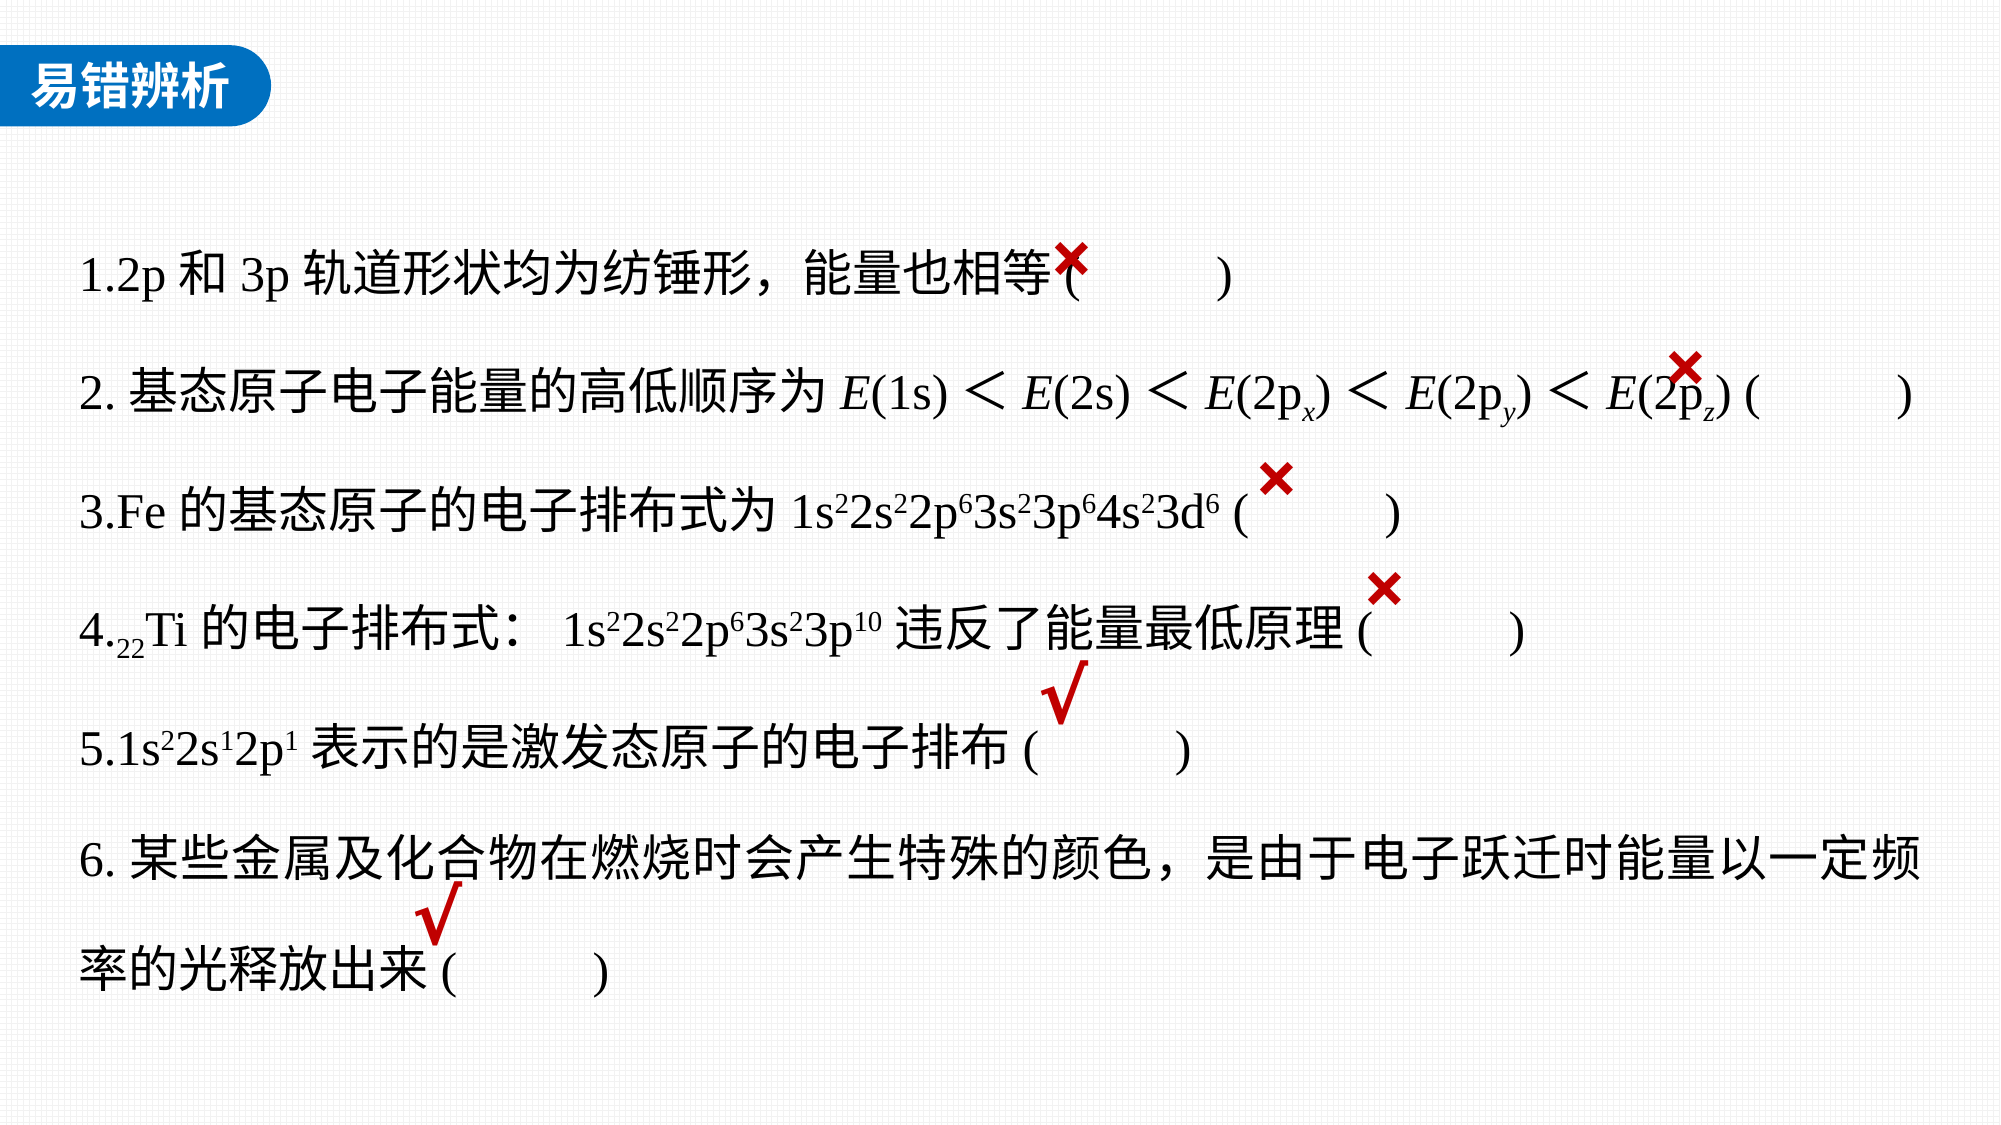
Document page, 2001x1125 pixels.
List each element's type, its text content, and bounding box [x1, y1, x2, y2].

text_box × [1649, 311, 1740, 417]
text_box × [1240, 423, 1331, 529]
text_box √ [397, 862, 488, 968]
text_box × [1035, 202, 1126, 308]
text_box √ [1023, 641, 1114, 746]
text_box × [1348, 533, 1439, 639]
text_box 1.2p和3p轨道形状均为纺锤形，能量也相等( ) 2.基态原子电子能量的高低顺序为E(1s)＜E(2s)＜E(2px)＜E(2py)＜E(2pz) ( ) 3.Fe的基态原子的电子排布式为1s22s22p63s23p64s23d6 ( ) 4.22Ti的电子排布式：1s22s22p63s23p10违反了能量最低原理( ) 5.1s22s12p1表示的是激发态原子的电子排布( ) 6.某些金属及化合物在燃烧时会产生特殊的颜色，是由于电子跃迁时能量以一定频率的光释放出来( ) [63, 182, 1936, 1005]
